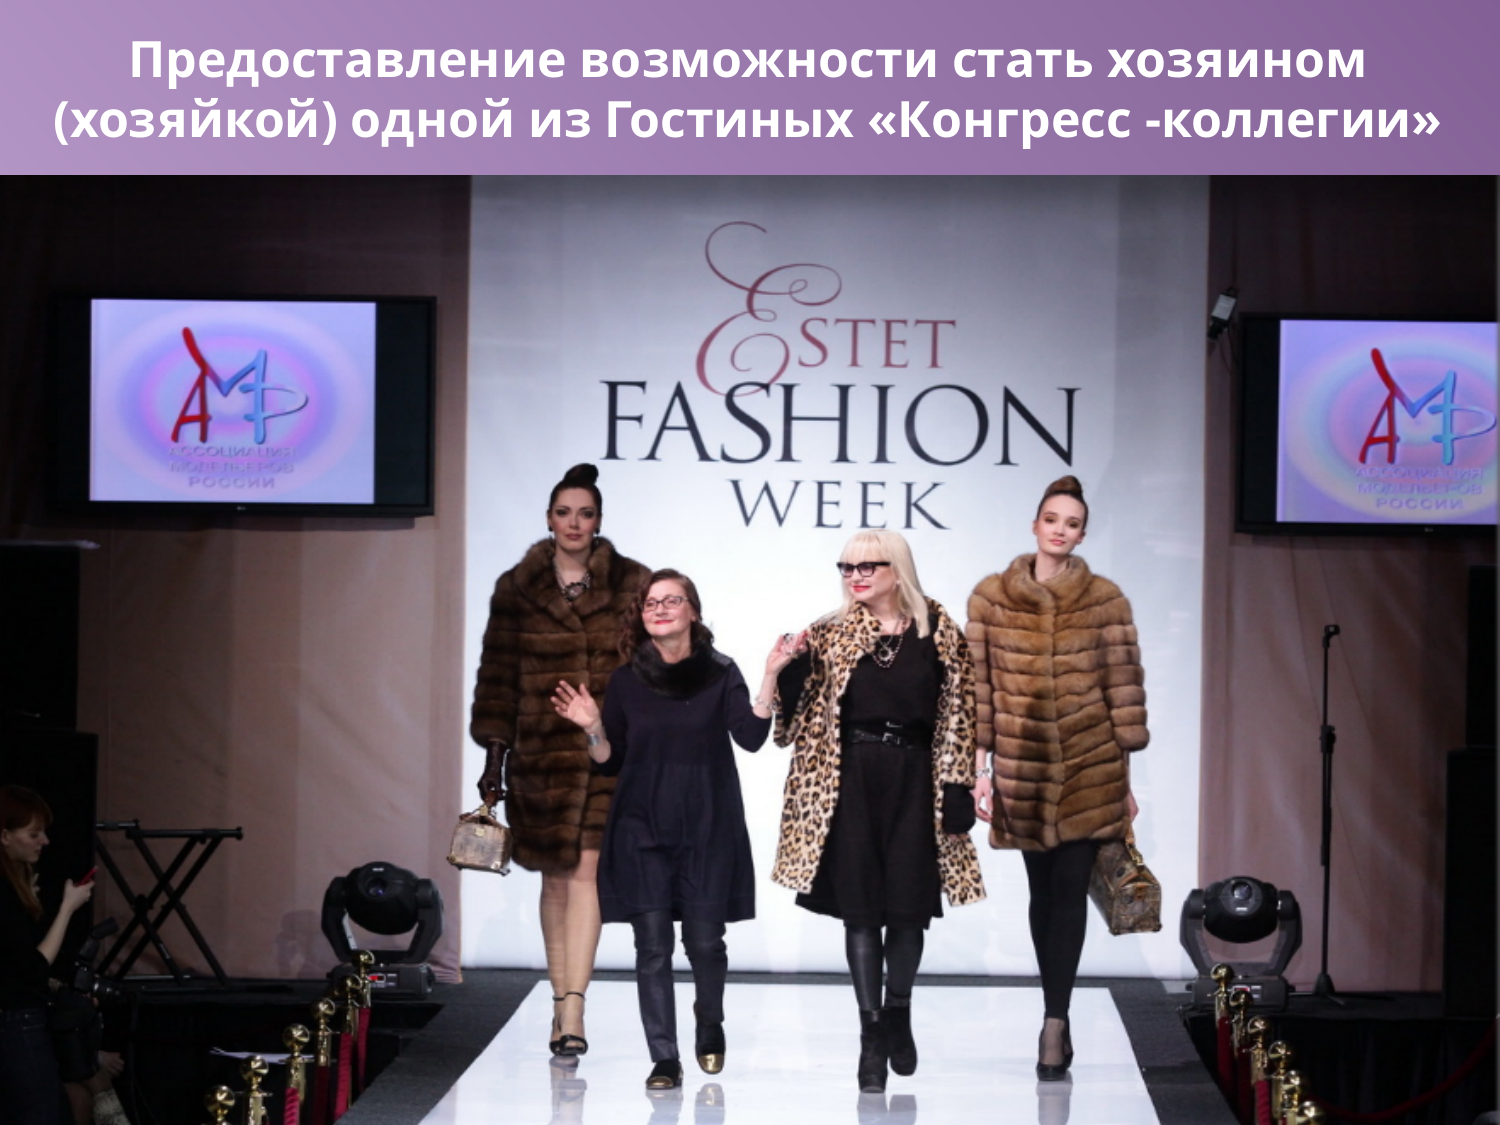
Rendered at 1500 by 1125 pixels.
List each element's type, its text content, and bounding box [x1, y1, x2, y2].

text_box Предоставление возможности стать хозяином (хозяйкой) одной из Гостиных «Конгресс -коллегии» [0, 0, 1500, 169]
picture [0, 169, 1500, 1125]
